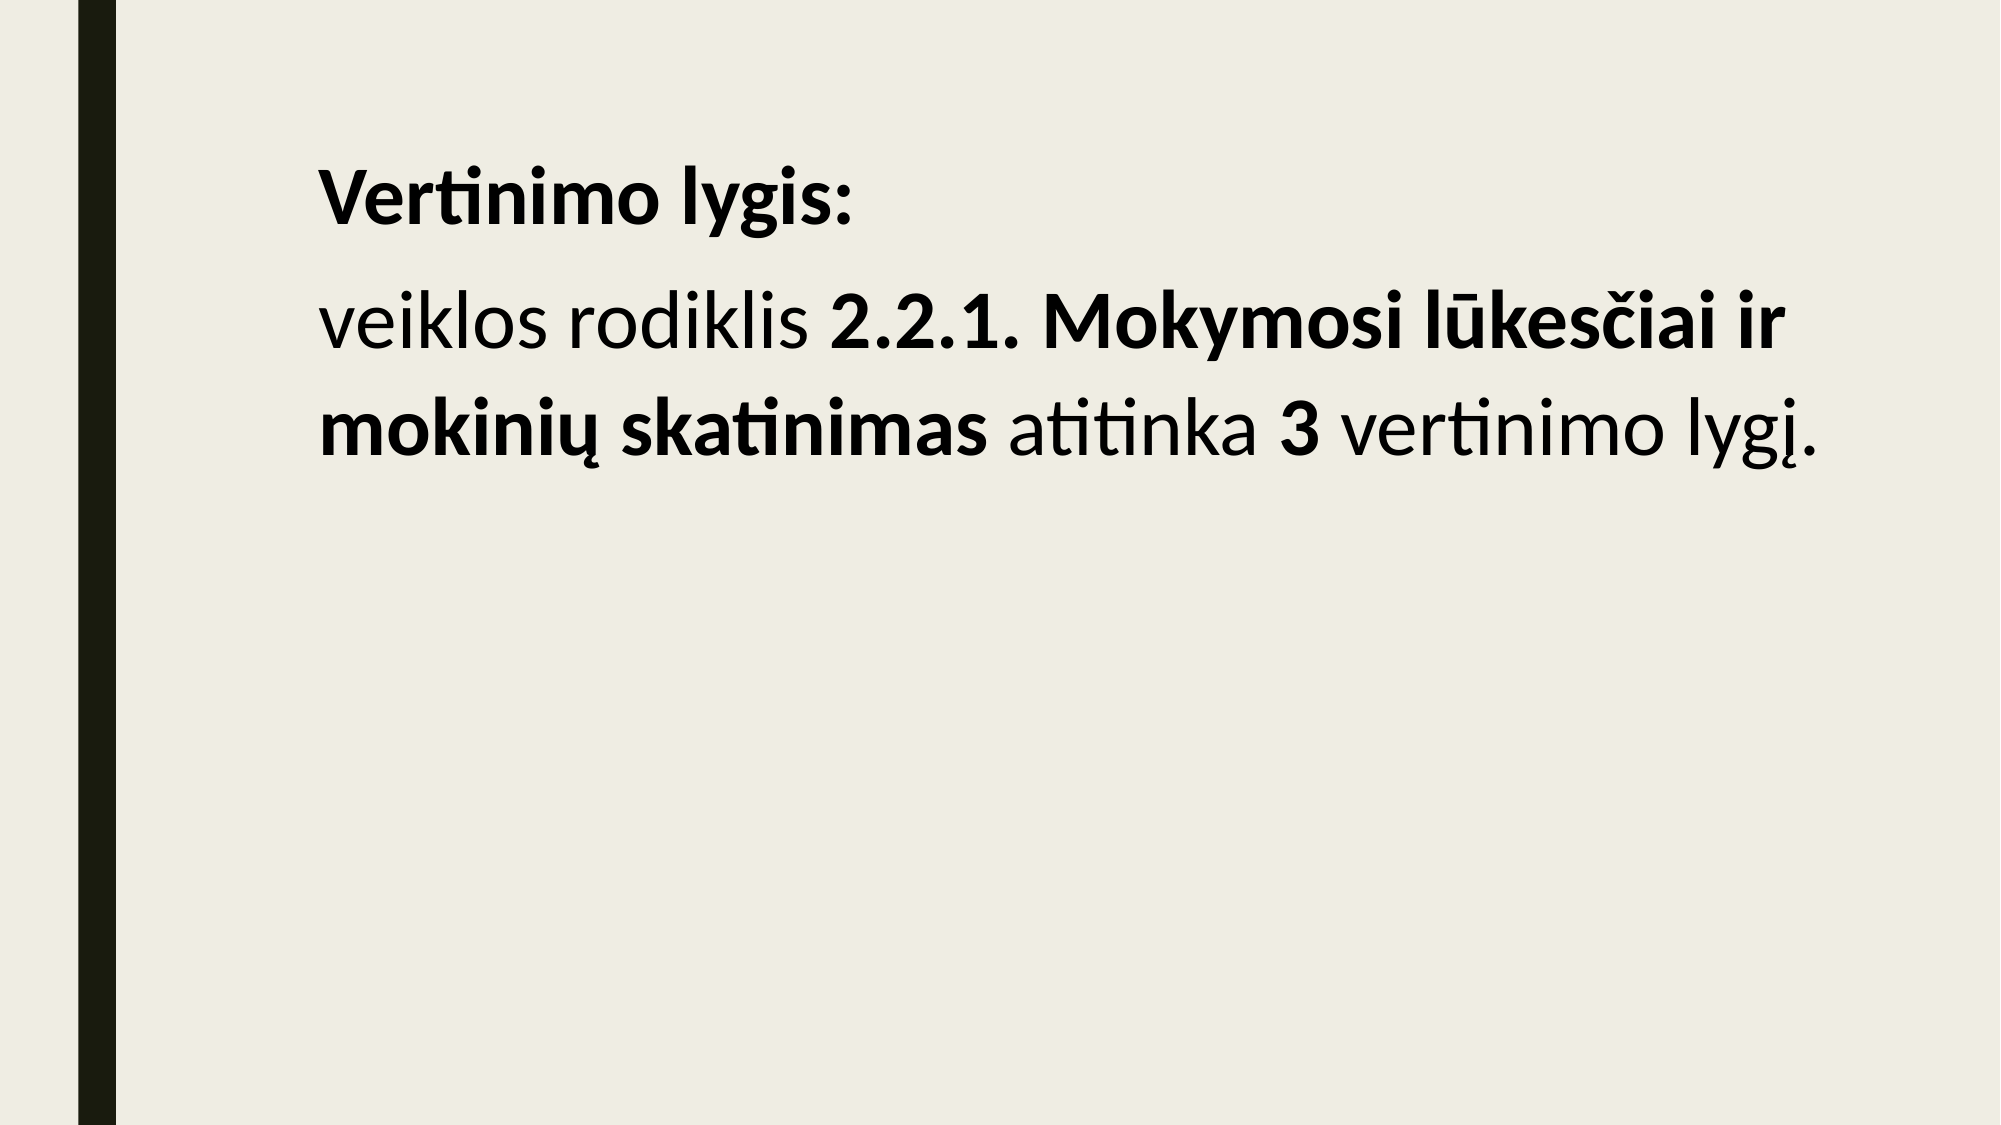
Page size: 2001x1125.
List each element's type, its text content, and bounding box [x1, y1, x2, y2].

text_box Vertinimo lygis: veiklos rodiklis 2.2.1. Mokymosi lūkesčiai ir mokinių skatinimas atitinka 3 vertinimo lygį. [304, 127, 1930, 480]
